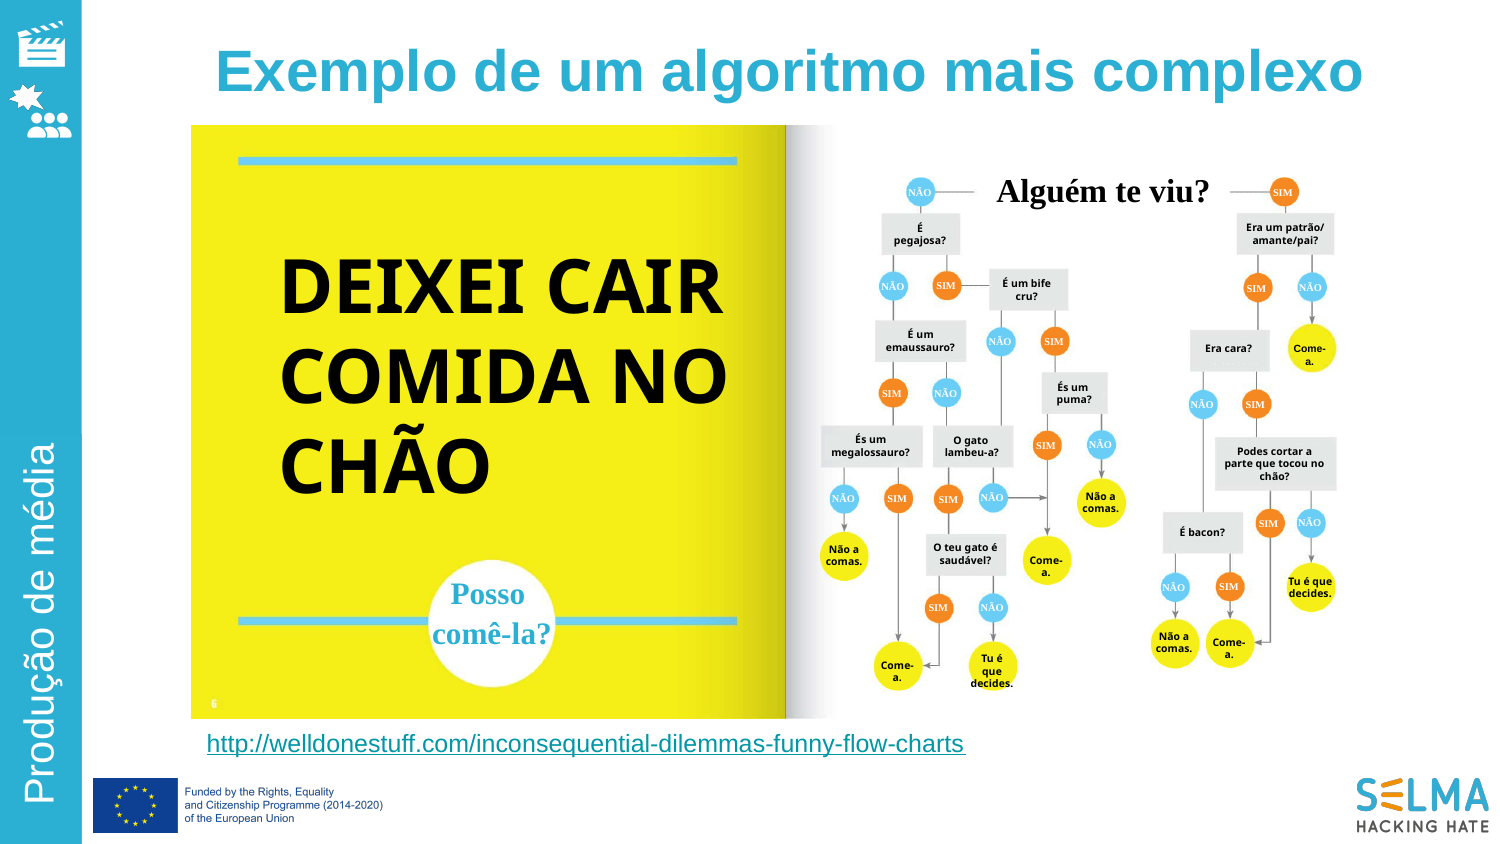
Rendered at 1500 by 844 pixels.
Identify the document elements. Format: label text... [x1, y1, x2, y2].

picture [93, 778, 383, 833]
picture [191, 125, 1347, 719]
title Exemplo de um algoritmo mais complexo [80, 18, 1500, 112]
picture [0, 0, 82, 433]
picture [1357, 778, 1489, 833]
text_box http://welldonestuff.com/inconsequential-dilemmas-funny-flow-charts [191, 726, 1281, 762]
